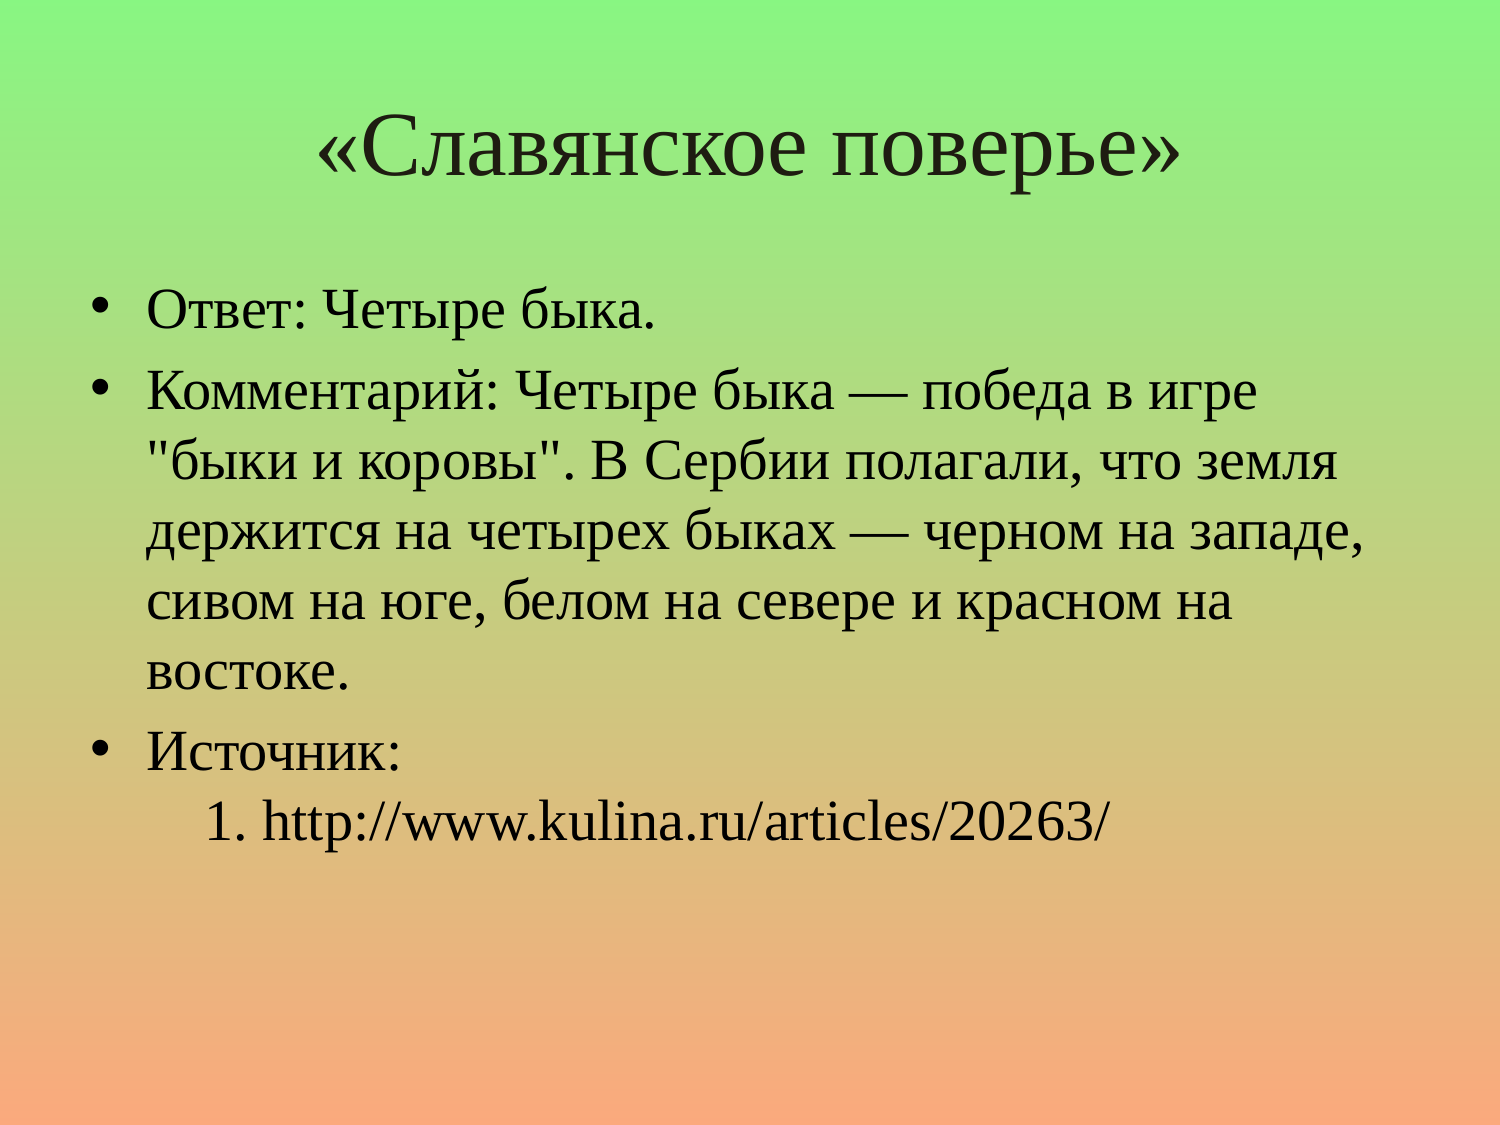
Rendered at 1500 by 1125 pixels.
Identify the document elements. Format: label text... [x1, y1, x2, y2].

title «Славянское поверье» [75, 45, 1425, 233]
list Ответ: Четыре быка. Комментарий: Четыре быка — победа в игре "быки и коровы". В Сербии полагали, что земля держится на четырех быках — черном на западе, сивом на юге, белом на севере и красном на востоке. Источник: 1. http://www.kulina.ru/articles/20263/ [75, 262, 1388, 1005]
